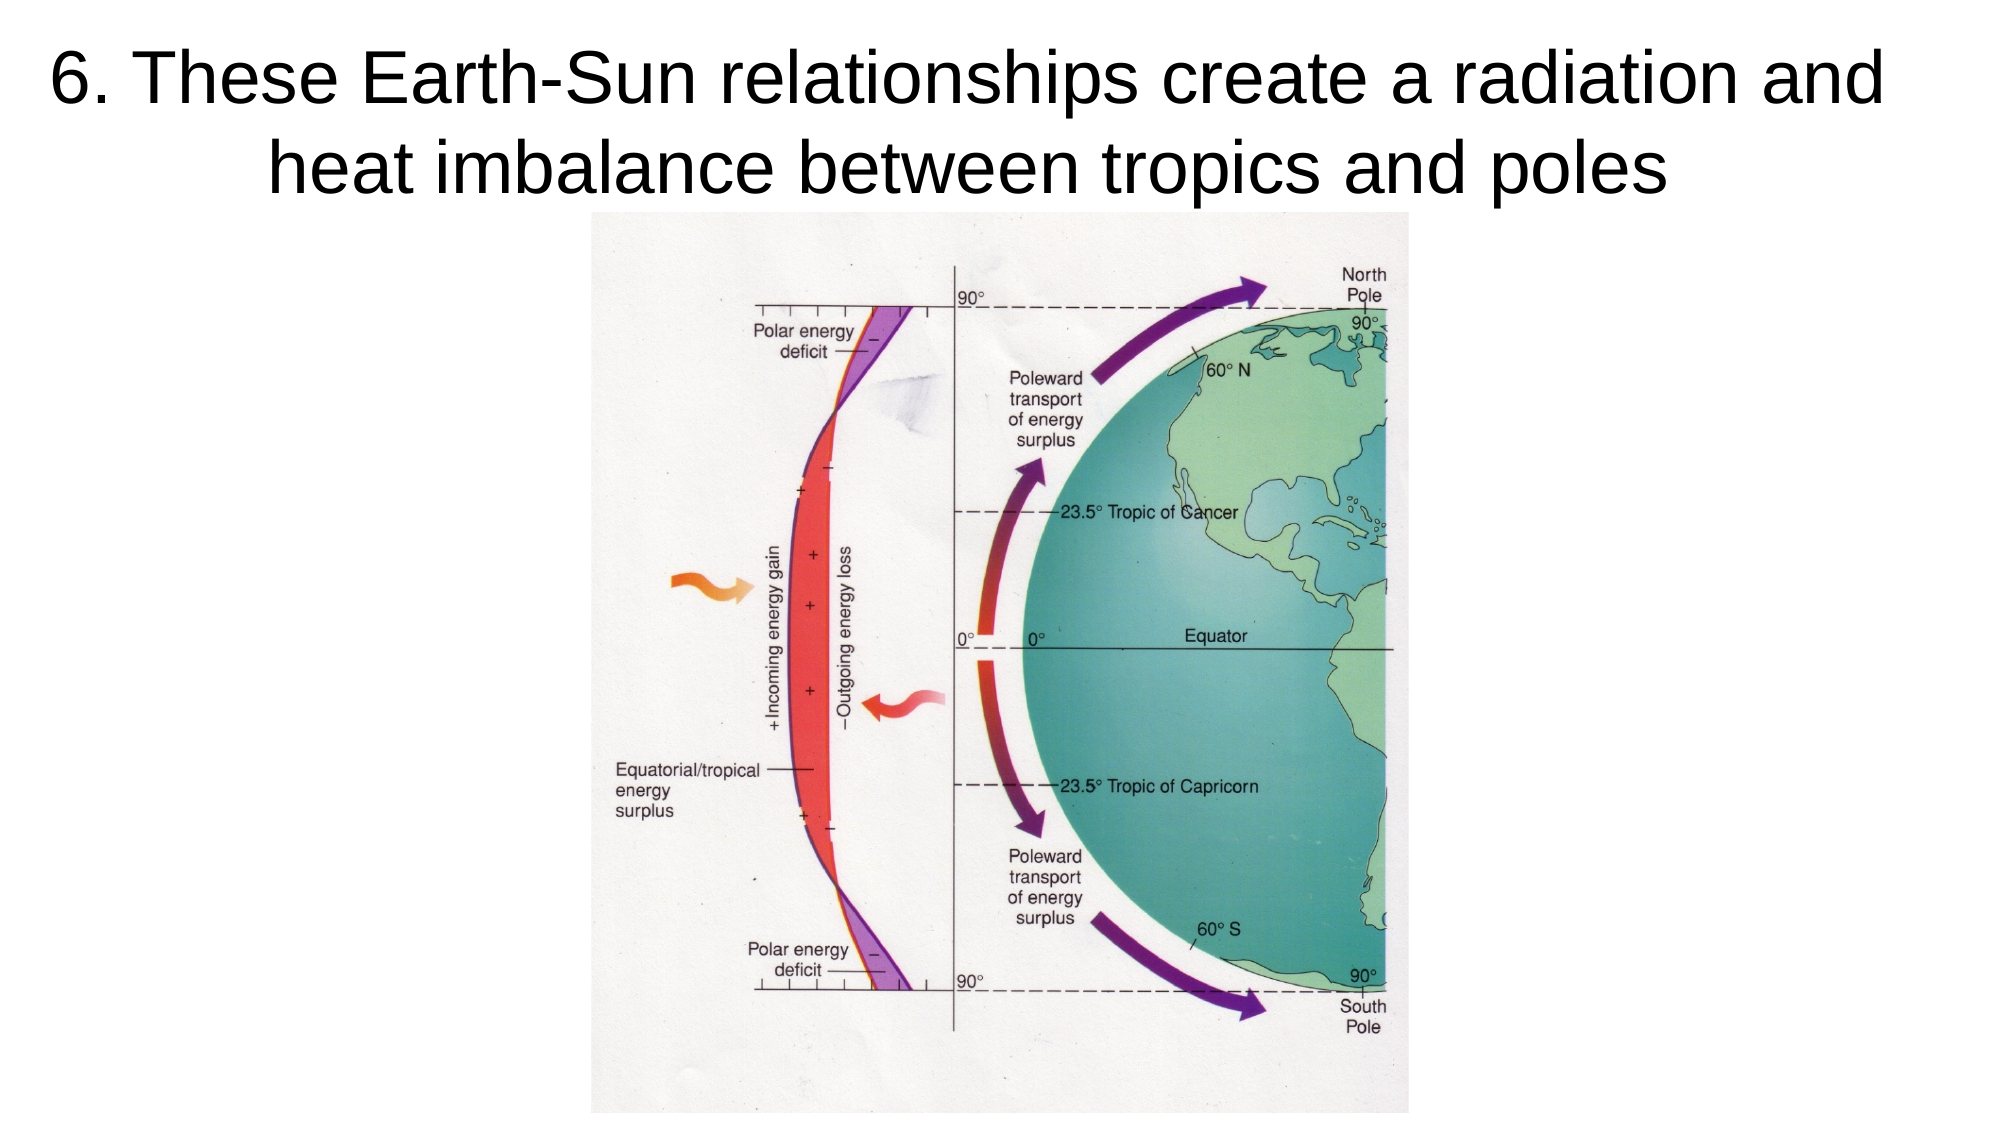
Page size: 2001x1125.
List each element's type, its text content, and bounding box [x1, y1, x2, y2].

text_box 6. These Earth-Sun relationships create a radiation and heat imbalance between tropics and poles [0, 24, 1938, 213]
picture [591, 212, 1409, 1113]
